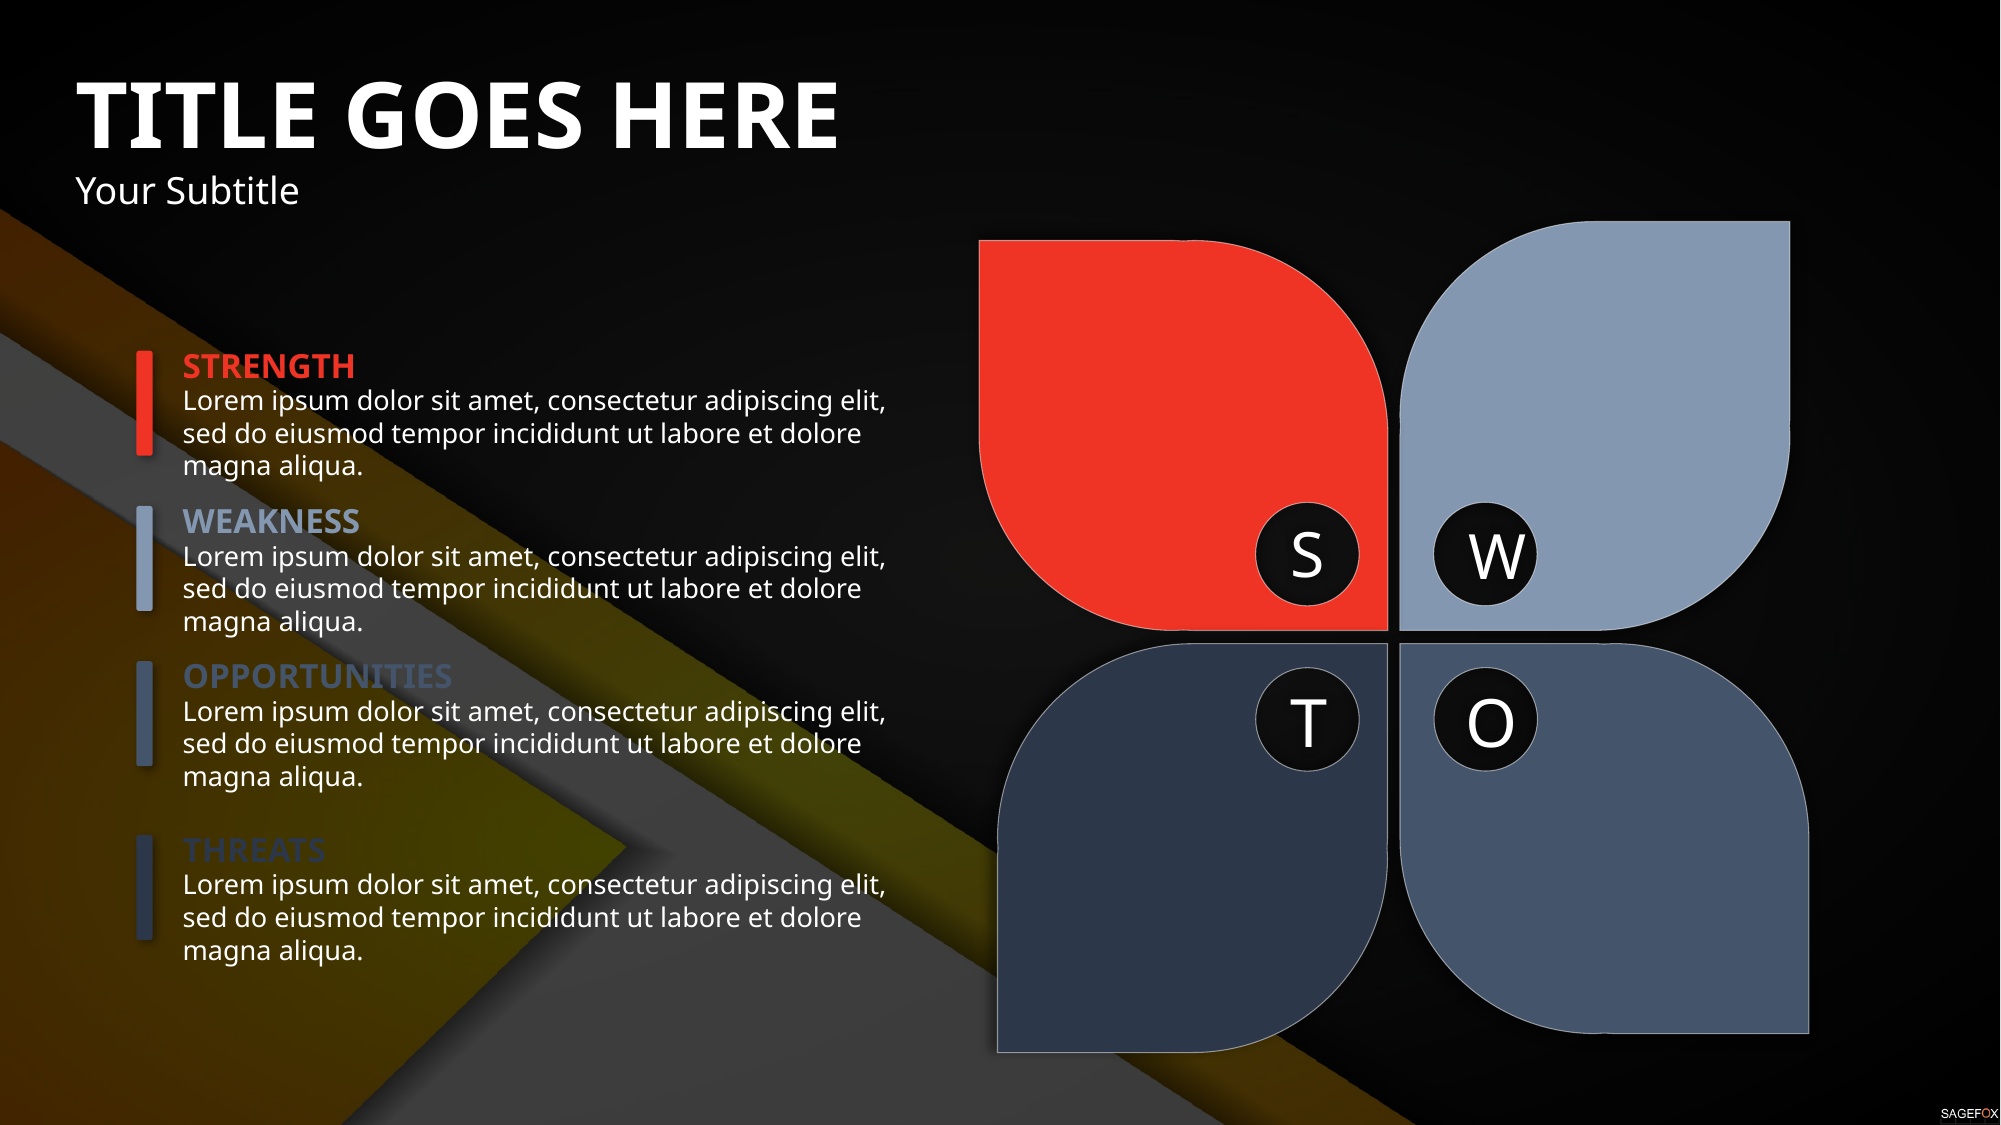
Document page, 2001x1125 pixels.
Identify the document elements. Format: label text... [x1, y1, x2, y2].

text_box [996, 642, 1389, 1054]
text_box O [1436, 674, 1529, 767]
text_box S [1261, 506, 1354, 599]
text_box T [1261, 674, 1354, 767]
text_box W [1439, 508, 1532, 601]
text_box [1400, 220, 1791, 632]
picture [0, 0, 2001, 1125]
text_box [167, 337, 912, 491]
text_box [978, 239, 1389, 631]
text_box [135, 349, 154, 457]
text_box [167, 647, 912, 801]
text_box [167, 492, 912, 646]
text_box [135, 504, 154, 613]
text_box [135, 660, 154, 768]
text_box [167, 821, 912, 975]
text_box [135, 833, 154, 941]
text_box [1398, 642, 1810, 1035]
text_box TITLE GOES HERE Your Subtitle [60, 49, 1036, 220]
